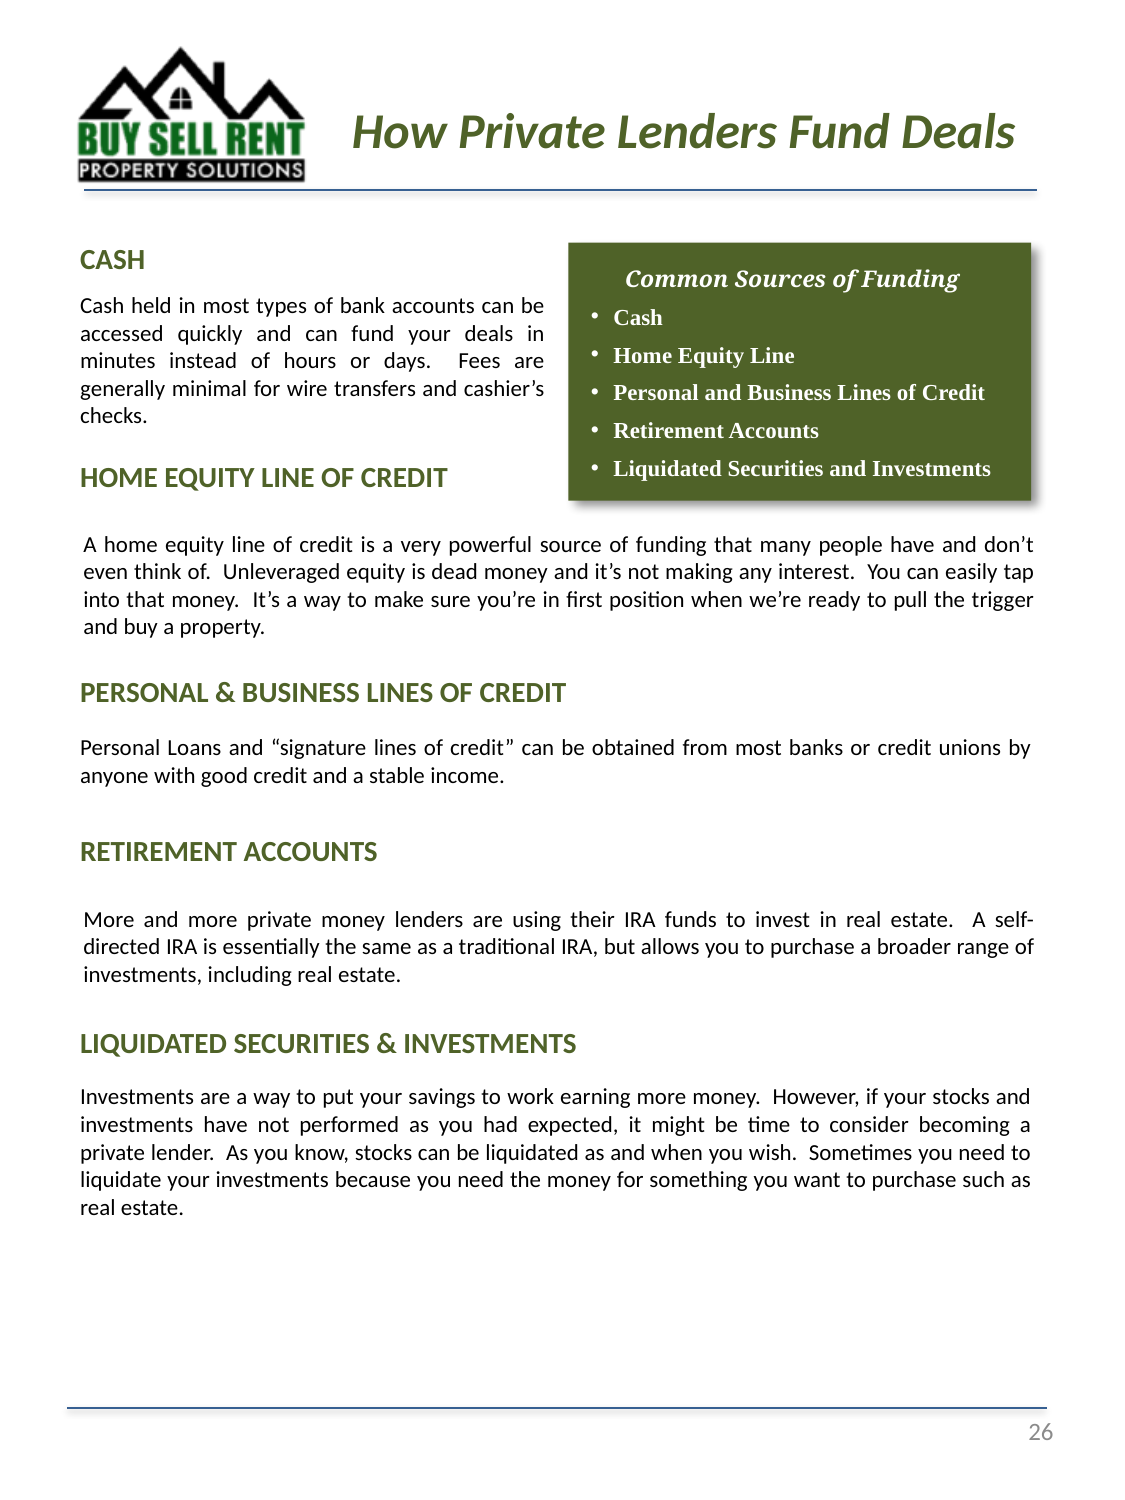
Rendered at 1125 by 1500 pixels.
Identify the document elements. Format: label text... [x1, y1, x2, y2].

text_box Home equity line of credit [65, 450, 652, 501]
text_box Retirement accounts [65, 825, 652, 876]
slide_number 26 [806, 1390, 1069, 1471]
list Cash held in most types of bank accounts can be accessed quickly and can fund your deals in minutes instead of hours or days. Fees are generally minimal for wire transfers and cashier’s checks. [65, 283, 560, 449]
text_box Personal Loans and “signature lines of credit” can be obtained from most banks or credit unions by anyone with good credit and a stable income. [65, 725, 1046, 822]
title How Private Lenders Fund Deals [73, 55, 1031, 201]
text_box More and more private money lenders are using their IRA funds to invest in real estate. A self-directed IRA is essentially the same as a traditional IRA, but allows you to purchase a broader range of investments, including real estate. [68, 897, 1049, 994]
text_box Cash [65, 233, 652, 283]
text_box A home equity line of credit is a very powerful source of funding that many people have and don’t even think of. Unleveraged equity is dead money and it’s not making any interest. You can easily tap into that money. It’s a way to make sure you’re in first position when we’re ready to pull the trigger and buy a property. [68, 521, 1049, 735]
text_box Common Sources of Funding Cash Home Equity Line Personal and Business Lines of Credit Retirement Accounts Liquidated Securities and Investments [568, 242, 1032, 501]
picture [68, 39, 316, 193]
text_box Investments are a way to put your savings to work earning more money. However, if your stocks and investments have not performed as you had expected, it might be time to consider becoming a private lender. As you know, stocks can be liquidated as and when you wish. Sometimes you need to liquidate your investments because you need the money for something you want to purchase such as real estate. [65, 1074, 1046, 1255]
text_box Liquidated securities & investments [65, 1017, 652, 1067]
